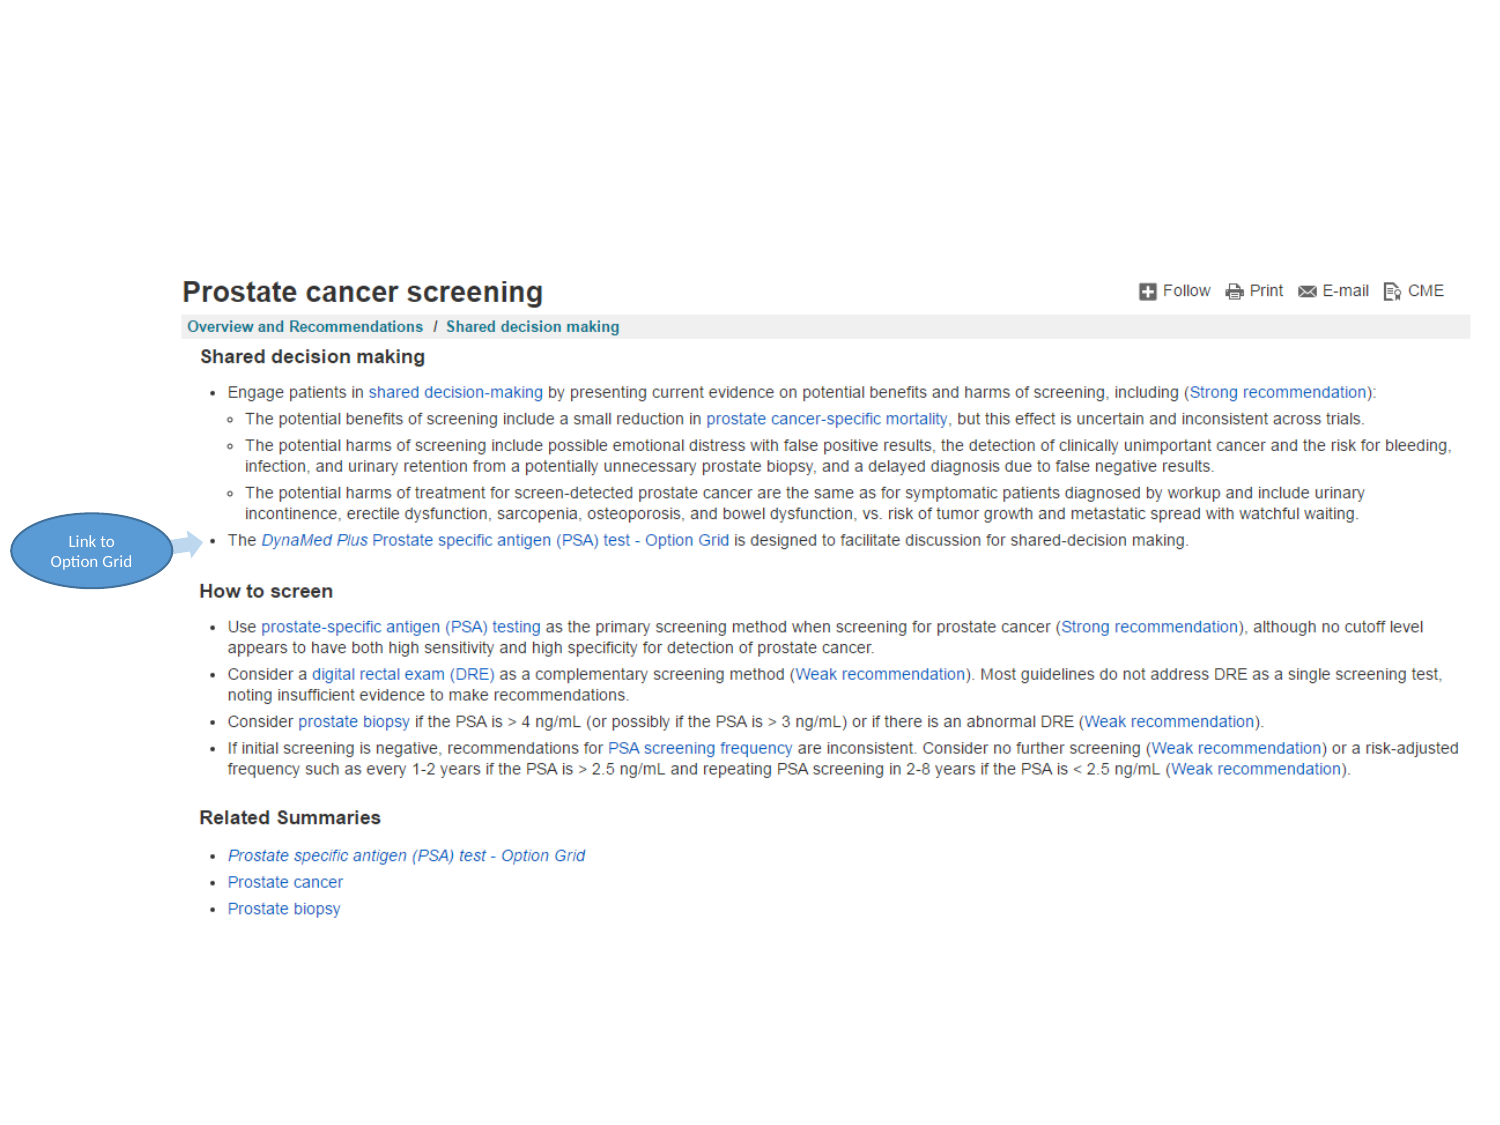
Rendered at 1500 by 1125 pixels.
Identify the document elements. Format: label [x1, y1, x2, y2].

picture [167, 262, 1471, 946]
text_box [11, 513, 204, 589]
